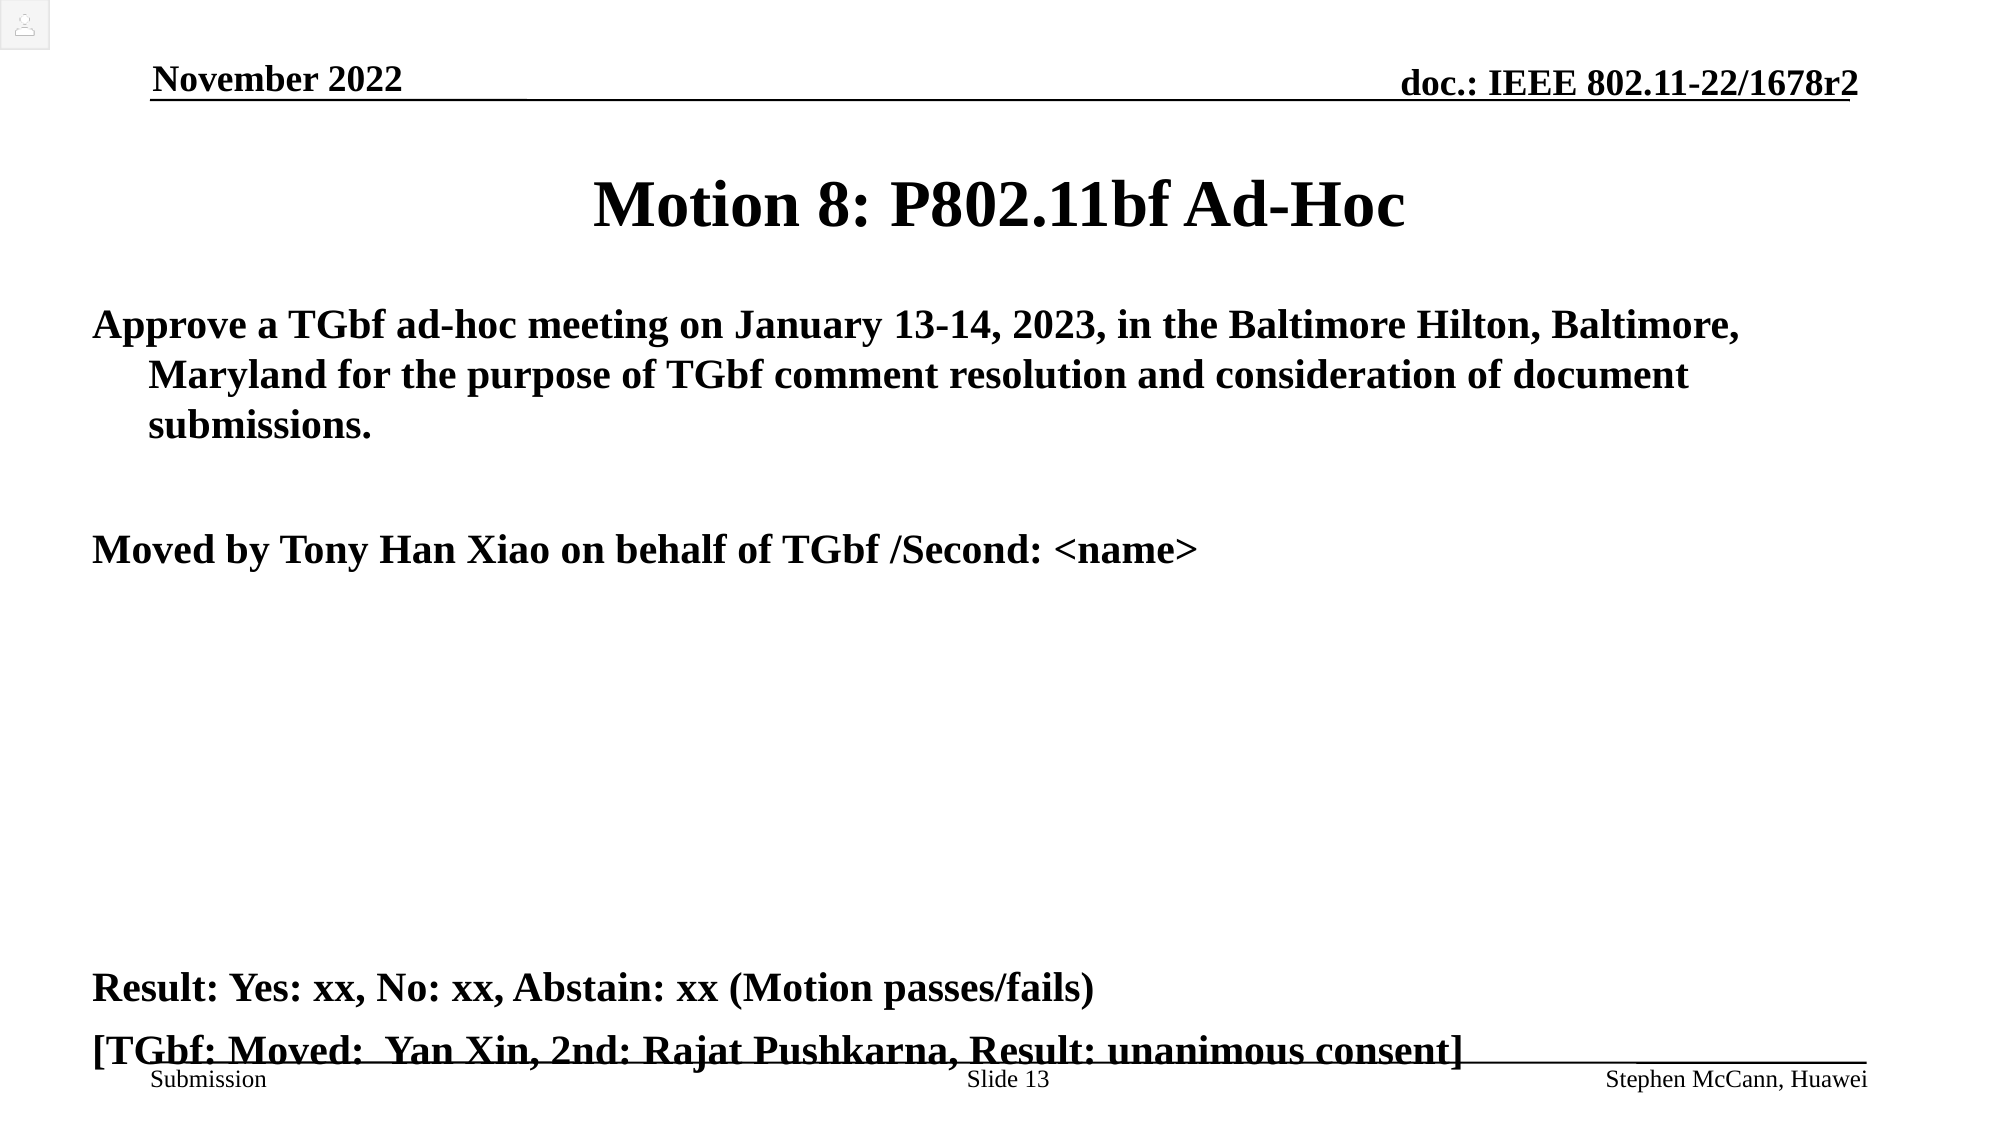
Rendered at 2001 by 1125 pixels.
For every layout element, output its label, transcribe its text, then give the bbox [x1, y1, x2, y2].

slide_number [152, 54, 563, 100]
slide_number Slide 13 [950, 1061, 1067, 1123]
title Motion 8: P802.11bf Ad-Hoc [149, 112, 1850, 288]
footer Stephen McCann, Huawei [1171, 1061, 1869, 1093]
picture [0, 0, 51, 51]
list Approve a TGbf ad-hoc meeting on January 13-14, 2023, in the Baltimore Hilton, Baltimore, Maryland for the purpose of TGbf comment resolution and consideration of document submissions. Moved by Tony Han Xiao on behalf of TGbf /Second: <name> Result: Yes: xx, No: xx, Abstain: xx (Motion passes/fails) [TGbf: Moved: Yan Xin, 2nd: Rajat Pushkarna, Result: unanimous consent] [76, 289, 1940, 1063]
